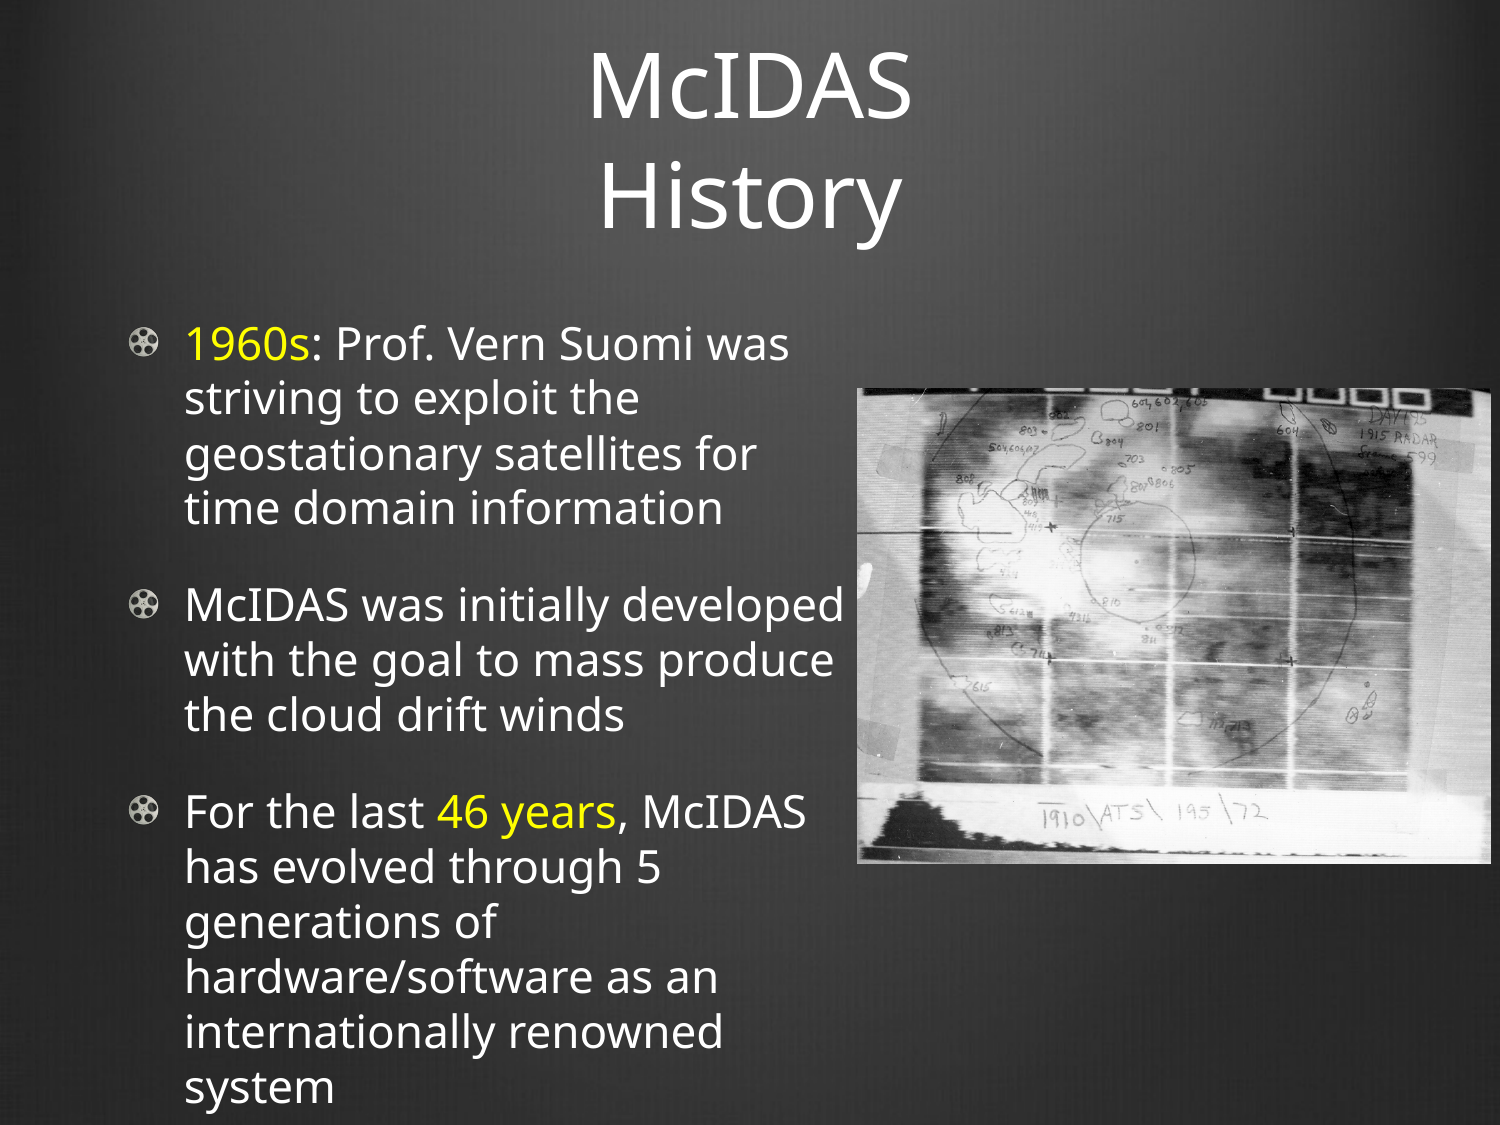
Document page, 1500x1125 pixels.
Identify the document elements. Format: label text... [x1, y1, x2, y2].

list 1960s: Prof. Vern Suomi was striving to exploit the geostationary satellites for time domain information McIDAS was initially developed with the goal to mass produce the cloud drift winds For the last 46 years, McIDAS has evolved through 5 generations of hardware/software as an internationally renowned system [112, 306, 873, 1032]
picture [127, 587, 160, 620]
picture [127, 325, 160, 358]
title McIDAS History [112, 19, 1388, 255]
picture [127, 793, 160, 826]
picture [857, 388, 1491, 865]
